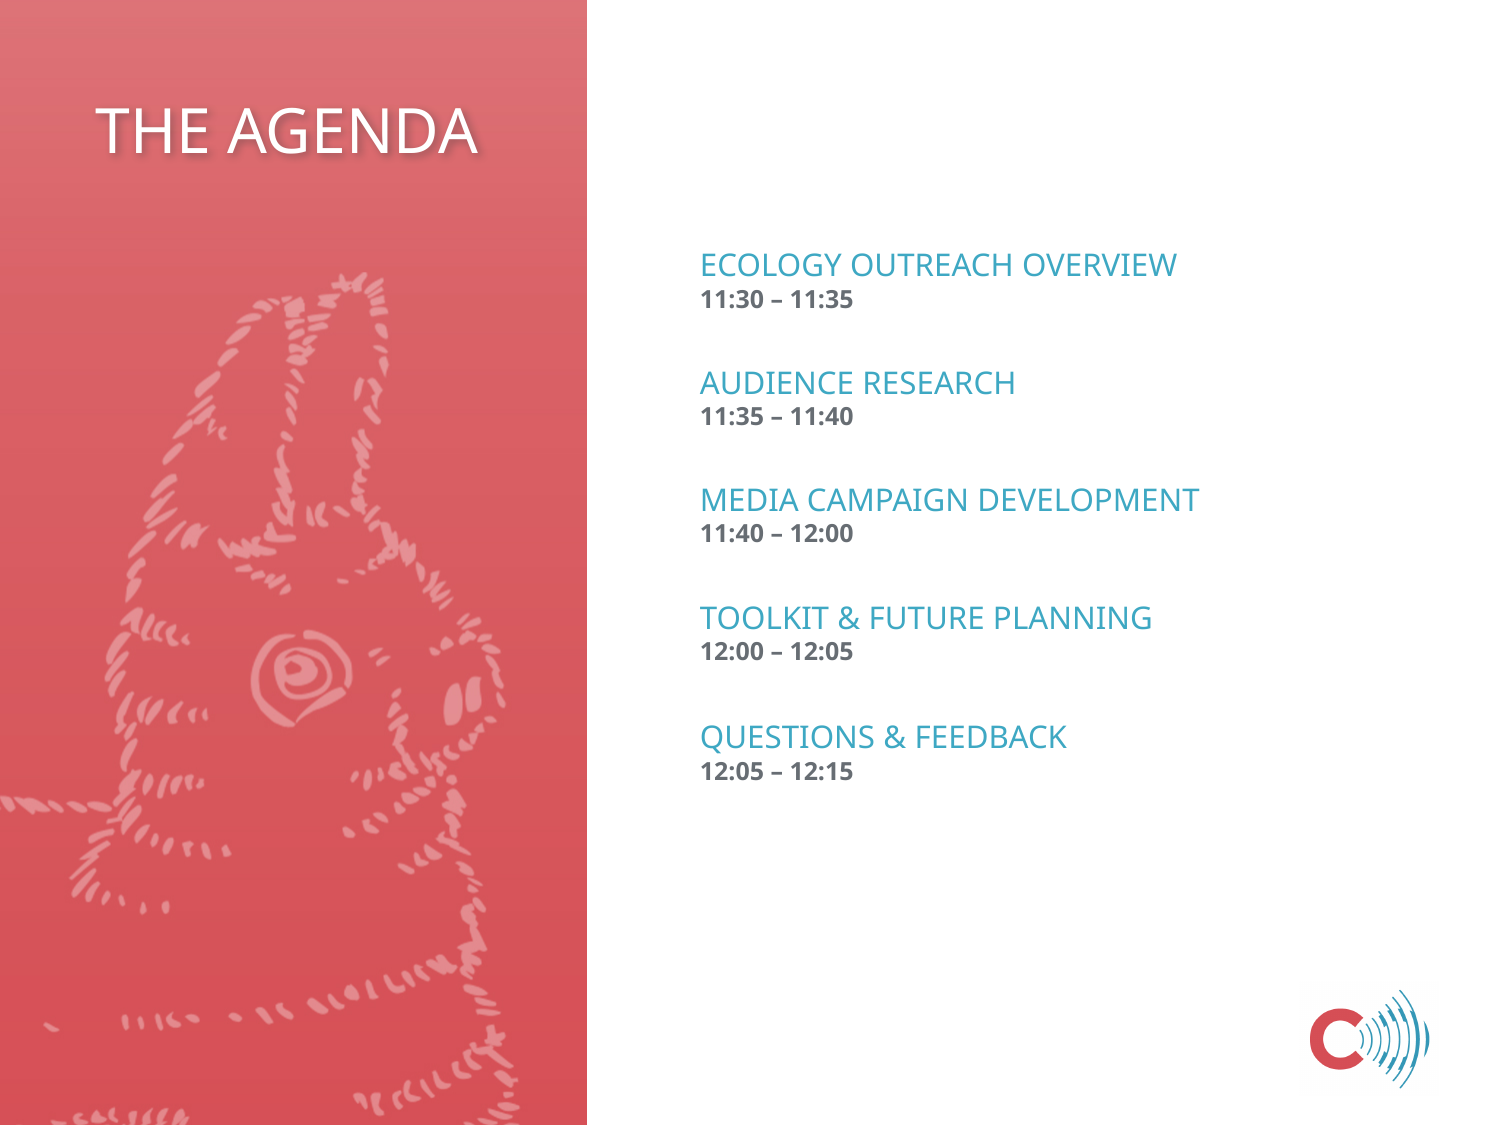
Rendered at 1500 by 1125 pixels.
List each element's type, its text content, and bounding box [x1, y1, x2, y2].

text_box ECOLOGY Outreach overview 11:30 – 11:35 AUDIENCE RESEARCH 11:35 – 11:40 MEDIA Campaign development 11:40 – 12:00 Toolkit & future planning 12:00 – 12:05 Questions & Feedback 12:05 – 12:15 [683, 62, 1441, 968]
picture [0, 0, 587, 1125]
picture [1299, 981, 1439, 1096]
